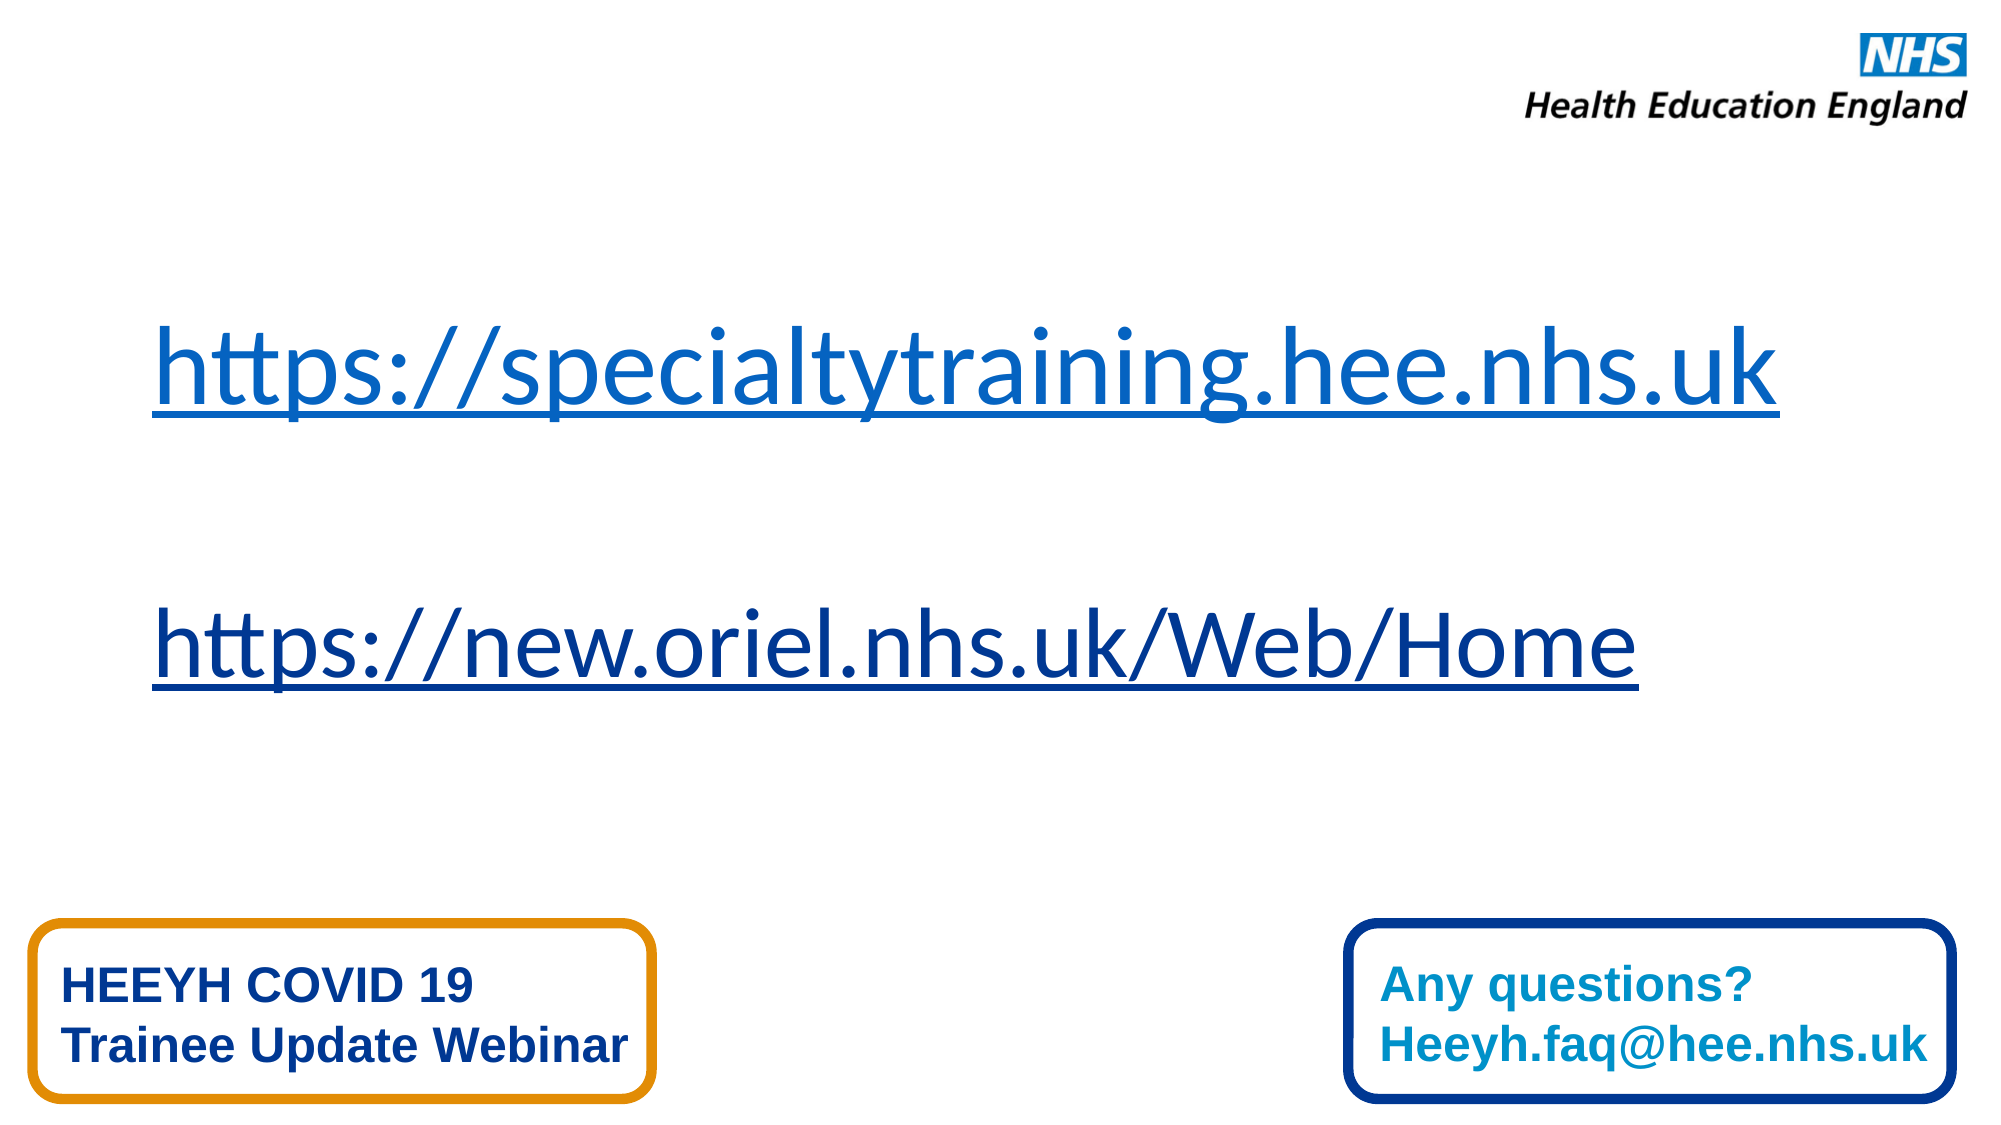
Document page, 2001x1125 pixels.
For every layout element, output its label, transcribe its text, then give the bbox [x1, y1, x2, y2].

list https://specialtytraining.hee.nhs.uk https://new.oriel.nhs.uk/Web/Home [137, 299, 1863, 1014]
picture [1510, 33, 1969, 141]
